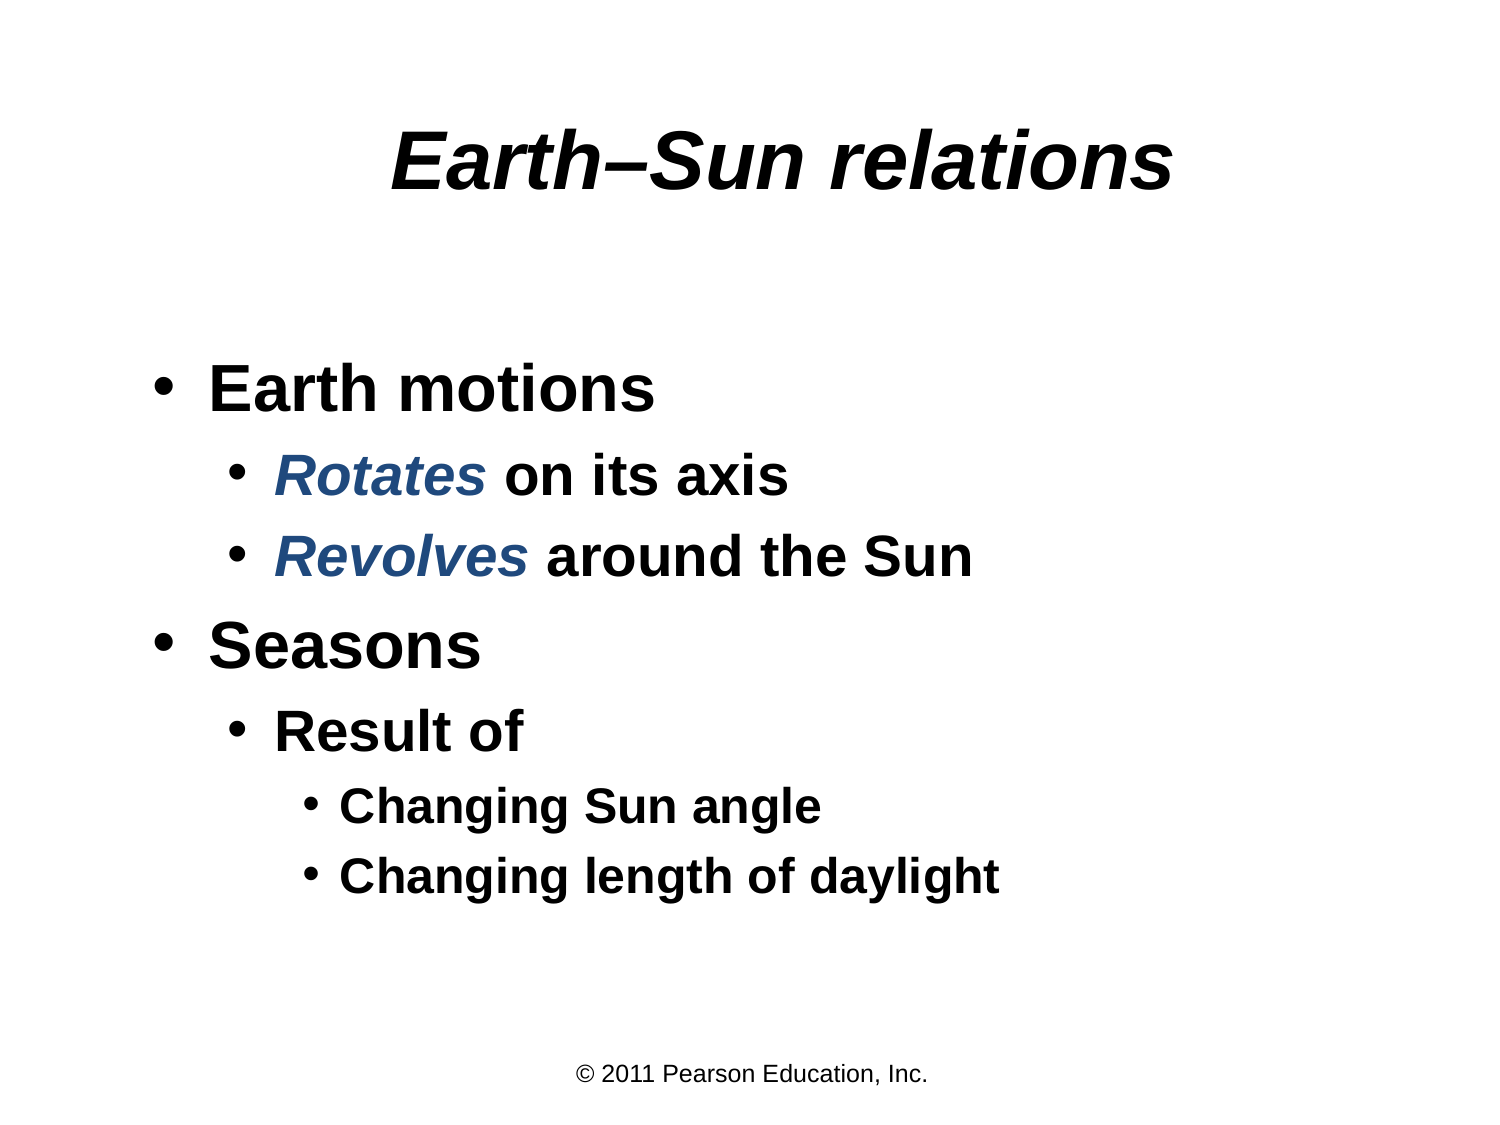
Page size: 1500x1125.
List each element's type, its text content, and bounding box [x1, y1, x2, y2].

list Earth motions Rotates on its axis Revolves around the Sun Seasons Result of Changing Sun angle Changing length of daylight [137, 337, 1413, 1063]
title Earth–Sun relations [187, 62, 1404, 251]
